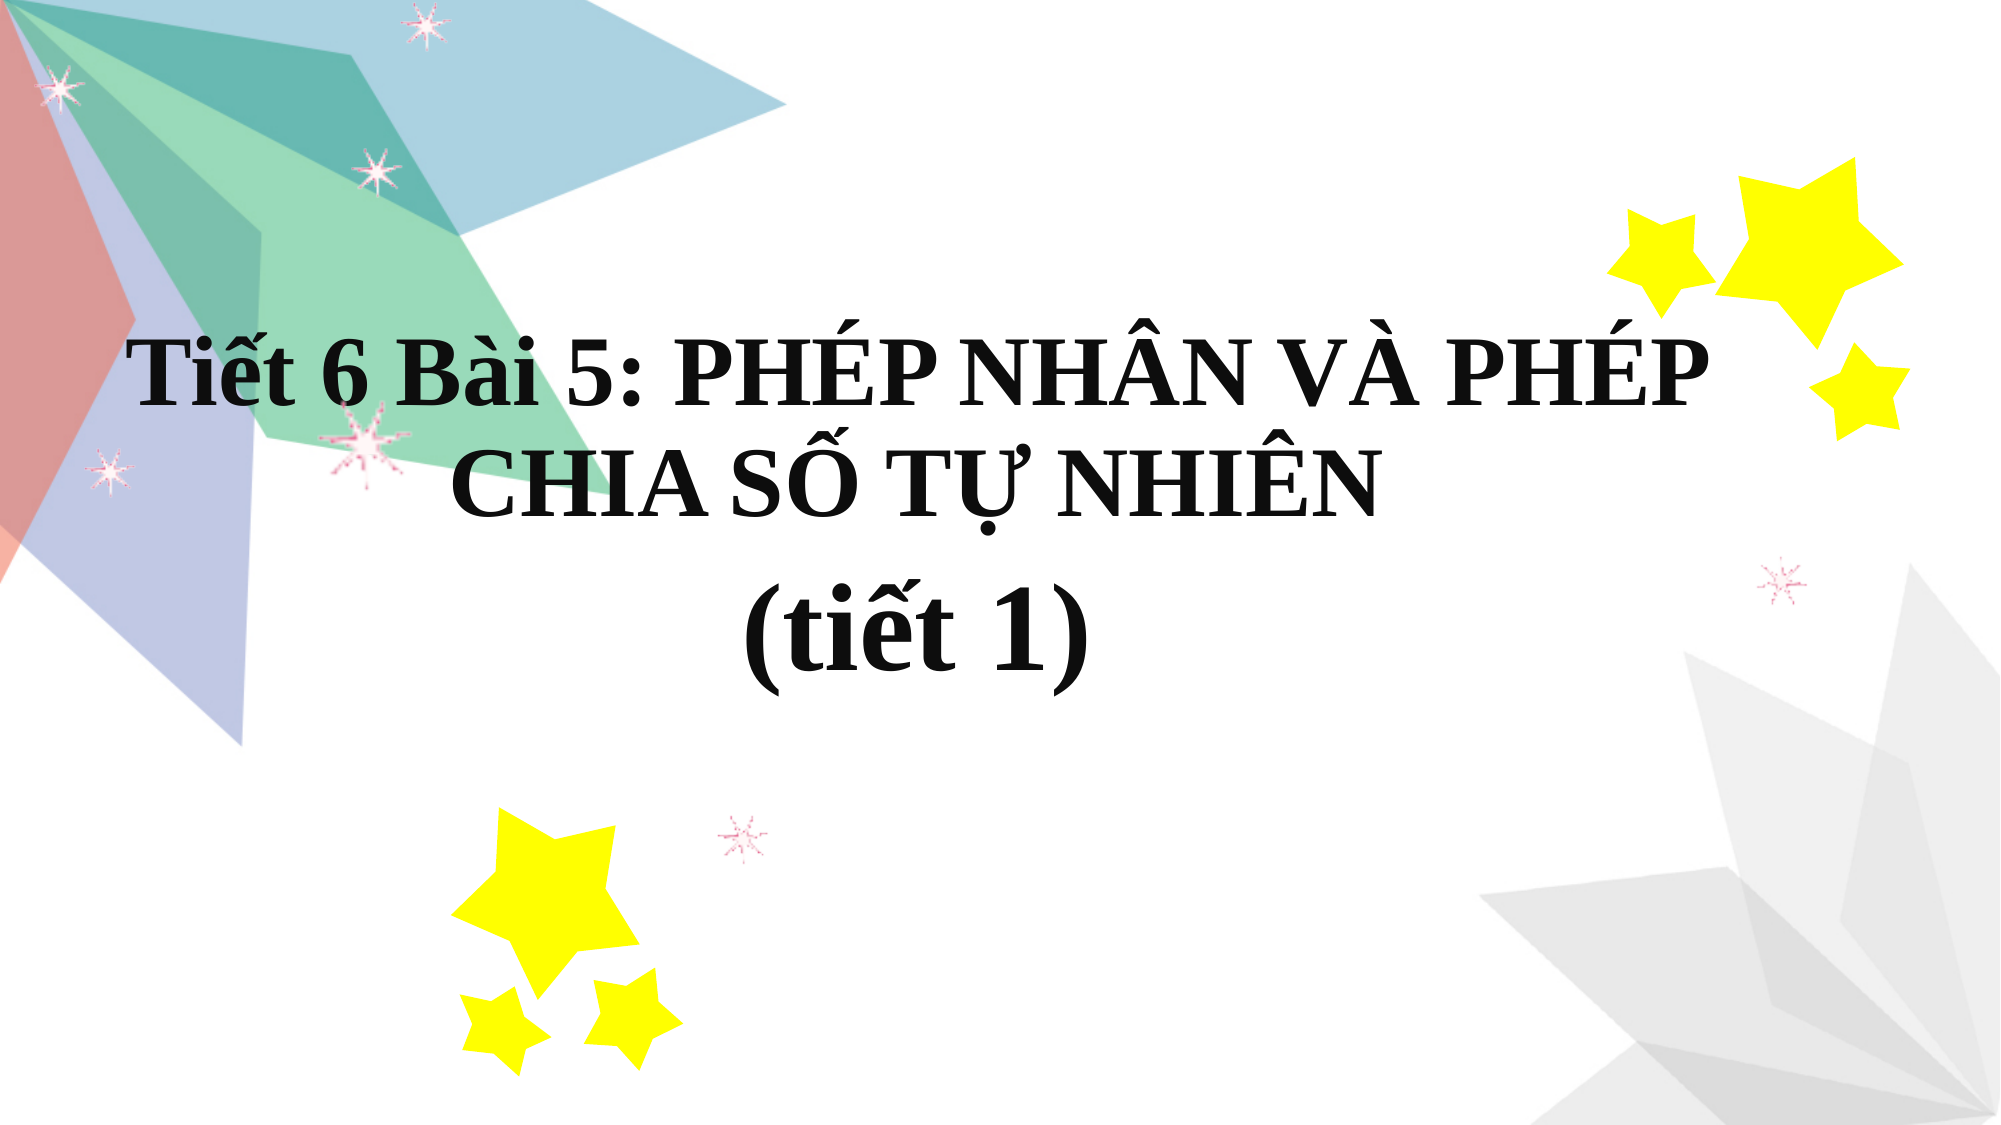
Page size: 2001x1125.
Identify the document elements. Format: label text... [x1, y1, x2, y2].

text_box [457, 984, 554, 1079]
picture [0, 0, 2001, 1125]
text_box [1713, 155, 1906, 352]
text_box [1604, 207, 1719, 321]
text_box [582, 965, 686, 1073]
text_box [448, 805, 642, 1002]
text_box [1806, 340, 1913, 444]
list Tiết 6 Bài 5: PHÉP NHÂN VÀ PHÉP CHIA SỐ TỰ NHIÊN (tiết 1) [87, 206, 1746, 809]
